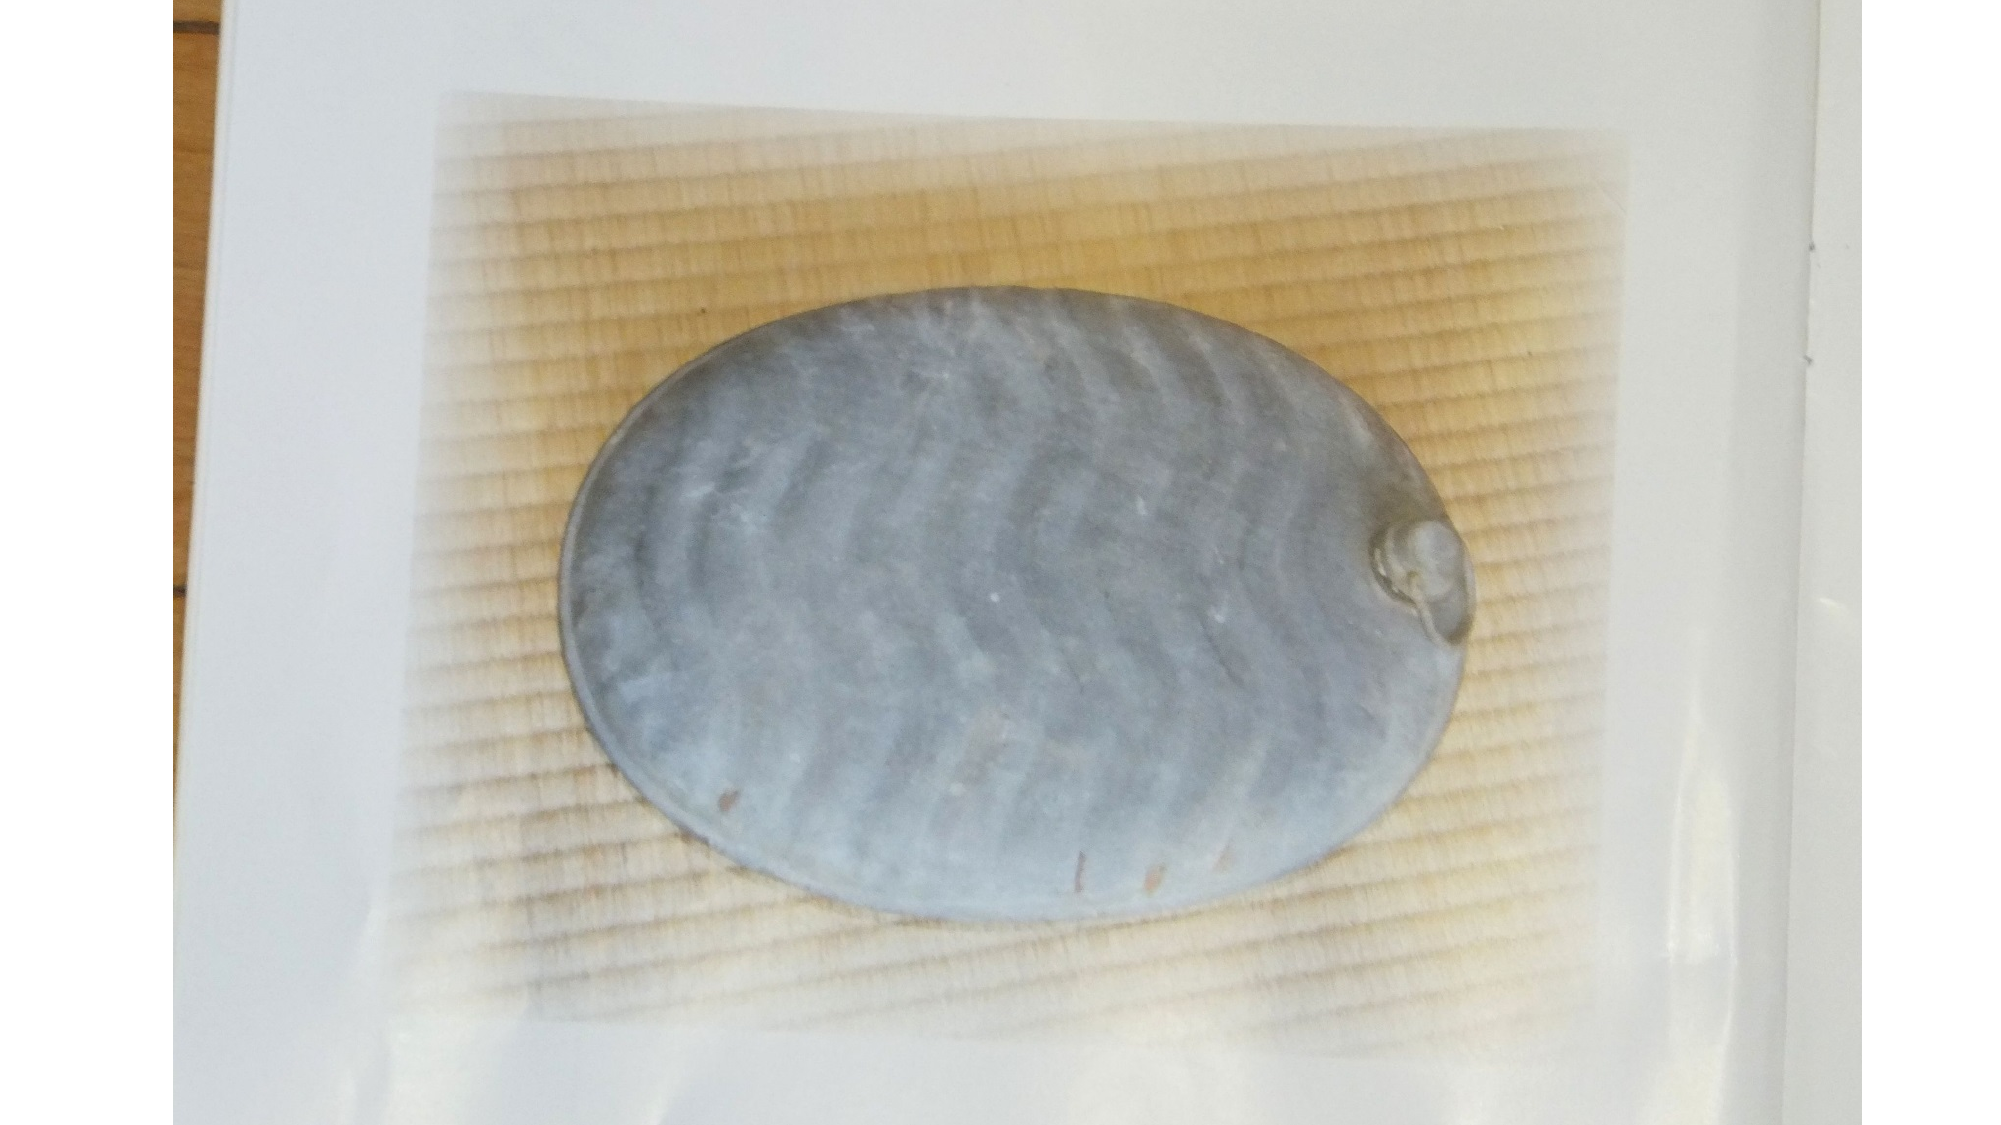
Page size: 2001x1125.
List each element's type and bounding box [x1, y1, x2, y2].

list [173, 0, 1862, 1125]
